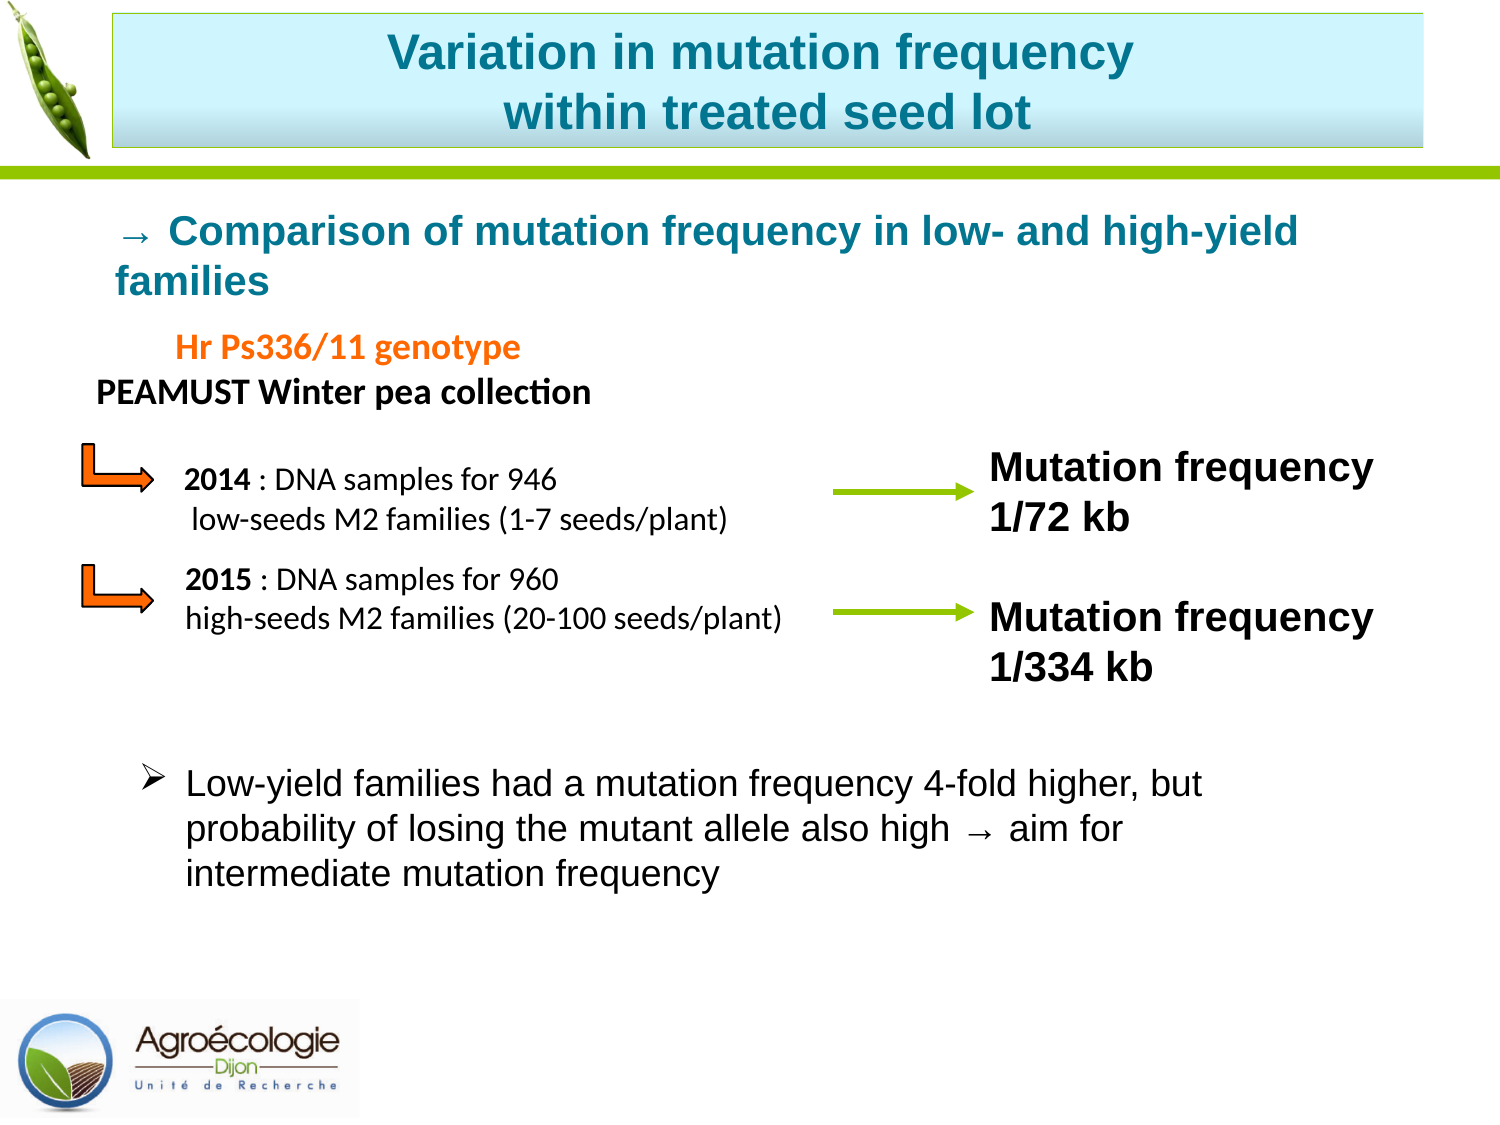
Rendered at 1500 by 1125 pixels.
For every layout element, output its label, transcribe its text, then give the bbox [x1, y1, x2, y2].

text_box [64, 314, 833, 646]
text_box Low-yield families had a mutation frequency 4-fold higher, but probability of losing the mutant allele also high → aim for intermediate mutation frequency [123, 751, 1306, 902]
text_box → Comparison of mutation frequency in low- and high-yield families [100, 196, 1412, 311]
picture [0, 999, 360, 1118]
picture [0, 0, 112, 162]
text_box Mutation frequency 1/72 kb Mutation frequency 1/334 kb [974, 432, 1412, 698]
text_box Variation in mutation frequency within treated seed lot [112, 12, 1424, 148]
